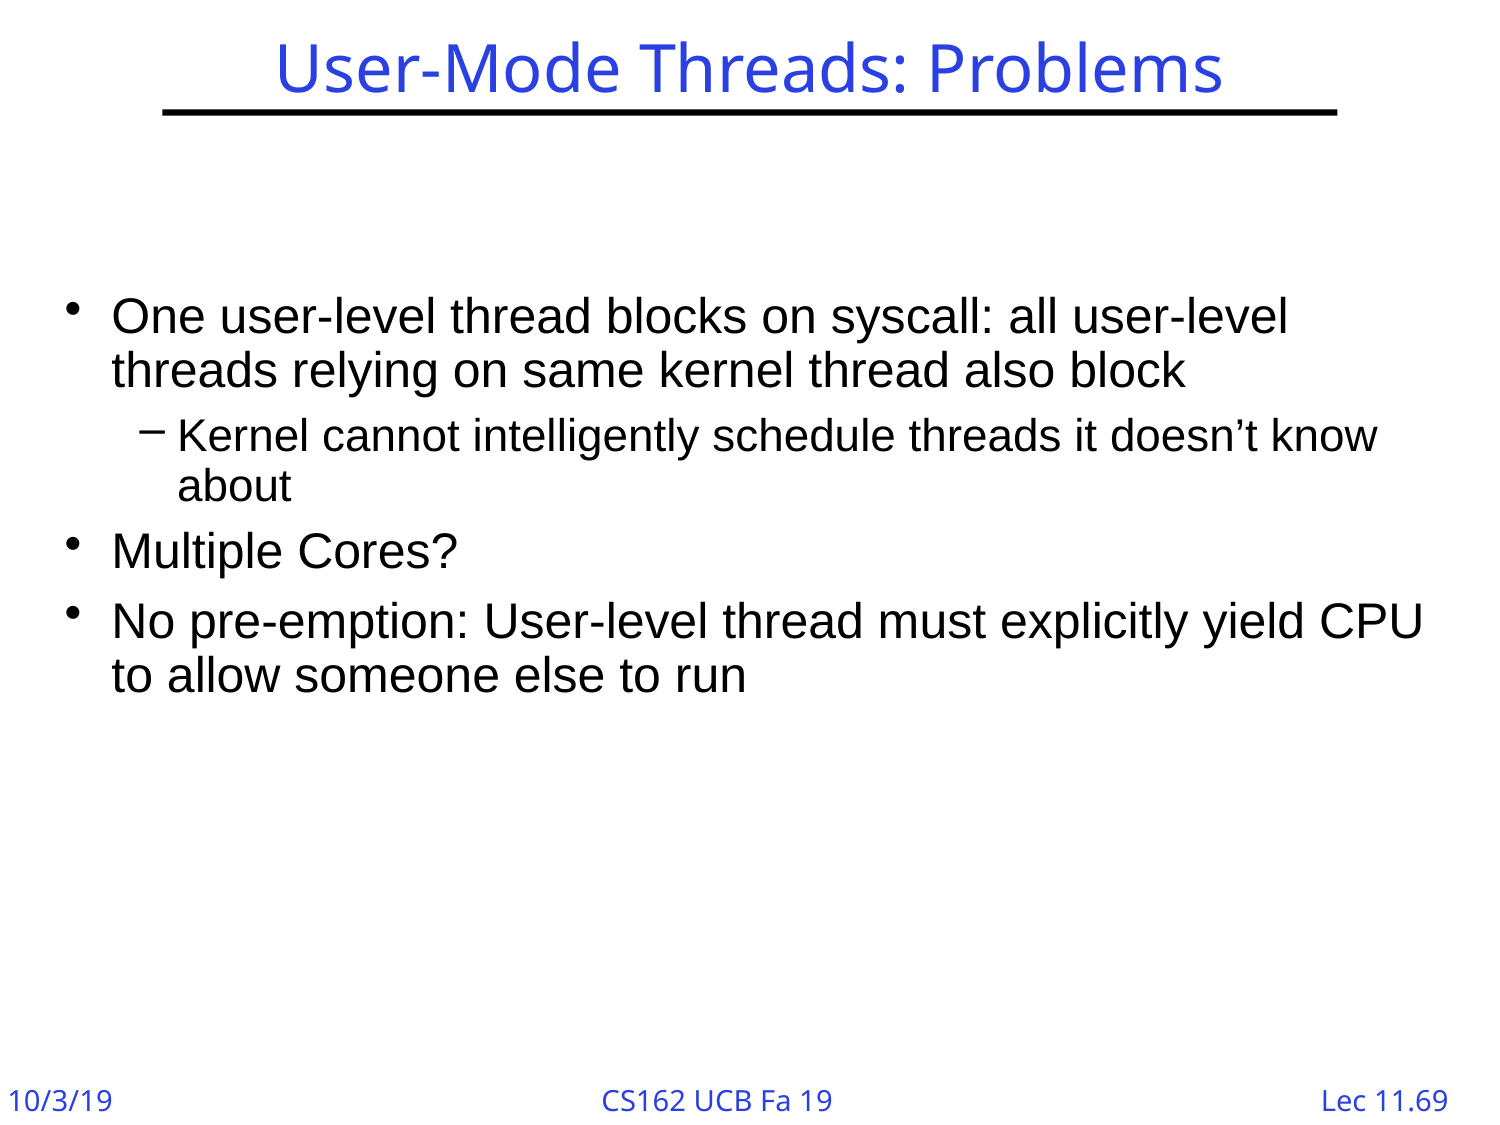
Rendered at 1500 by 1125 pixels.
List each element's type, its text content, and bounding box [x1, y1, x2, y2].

title User-Mode Threads: Problems [103, 17, 1397, 125]
list One user-level thread blocks on syscall: all user-level threads relying on same kernel thread also block Kernel cannot intelligently schedule threads it doesn’t know about Multiple Cores? No pre-emption: User-level thread must explicitly yield CPU to allow someone else to run [49, 283, 1451, 1125]
